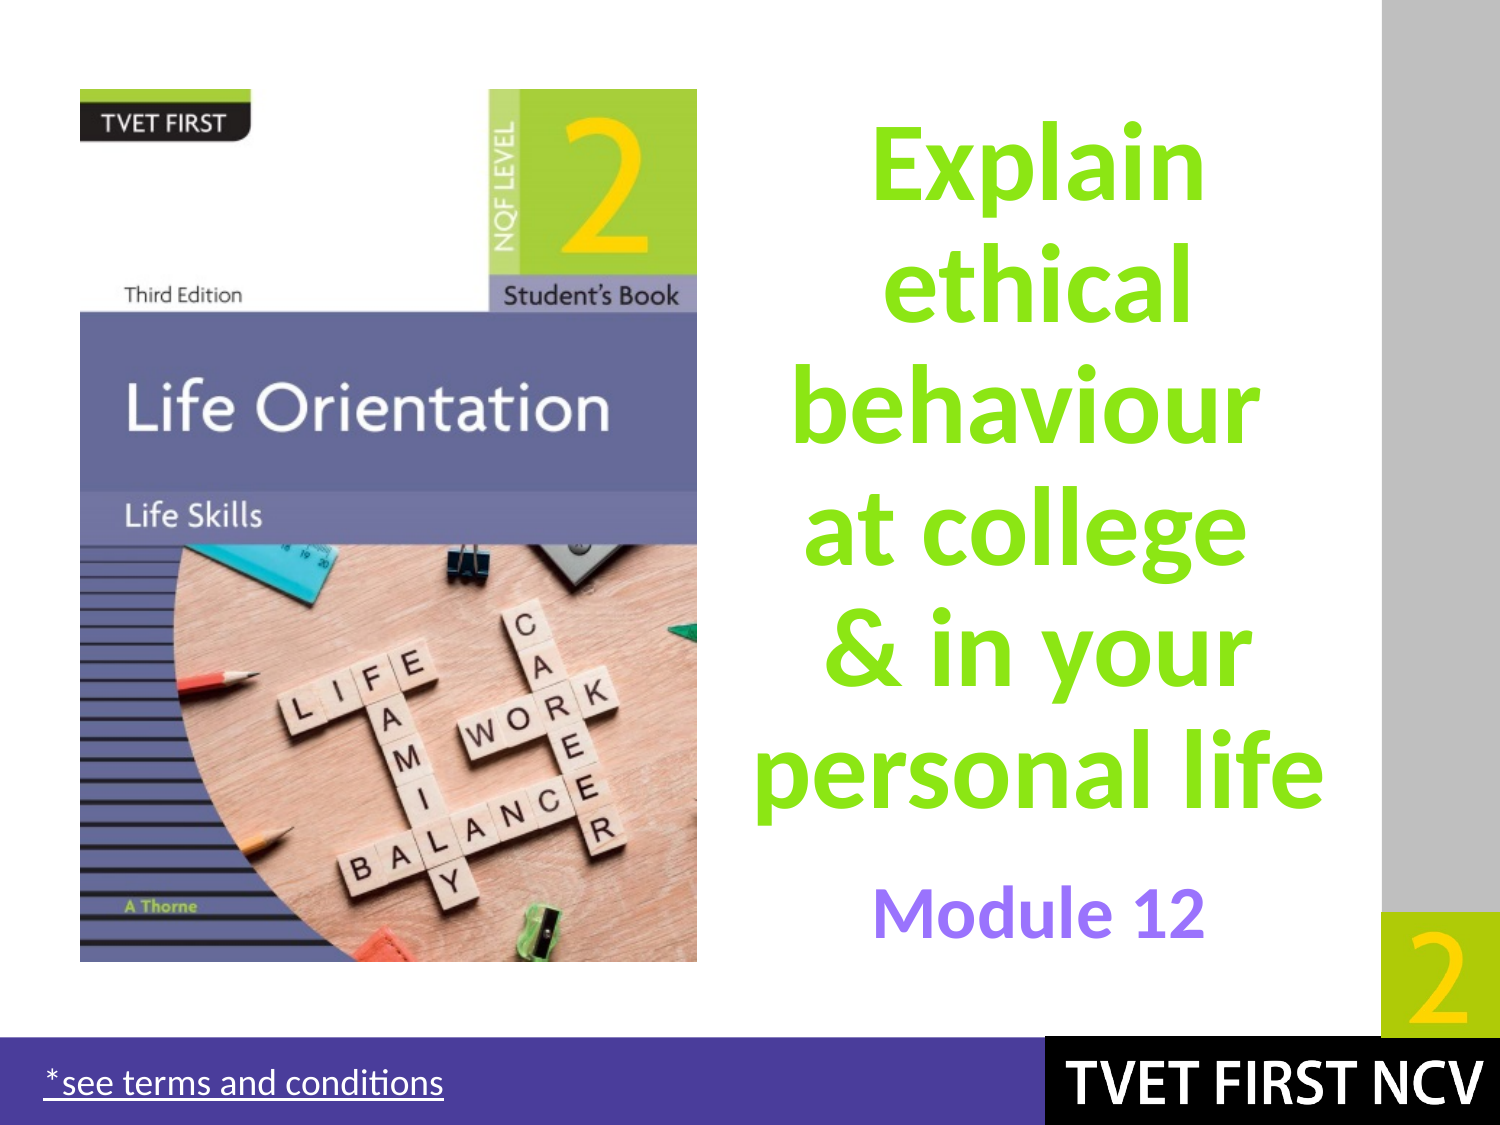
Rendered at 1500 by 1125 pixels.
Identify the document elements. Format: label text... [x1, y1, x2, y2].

list Module 12 [723, 865, 1355, 962]
picture [1065, 1050, 1484, 1120]
picture [1381, 912, 1500, 1038]
picture [80, 89, 697, 962]
title Explain ethical behaviour at college & in your personal life [697, 22, 1381, 840]
